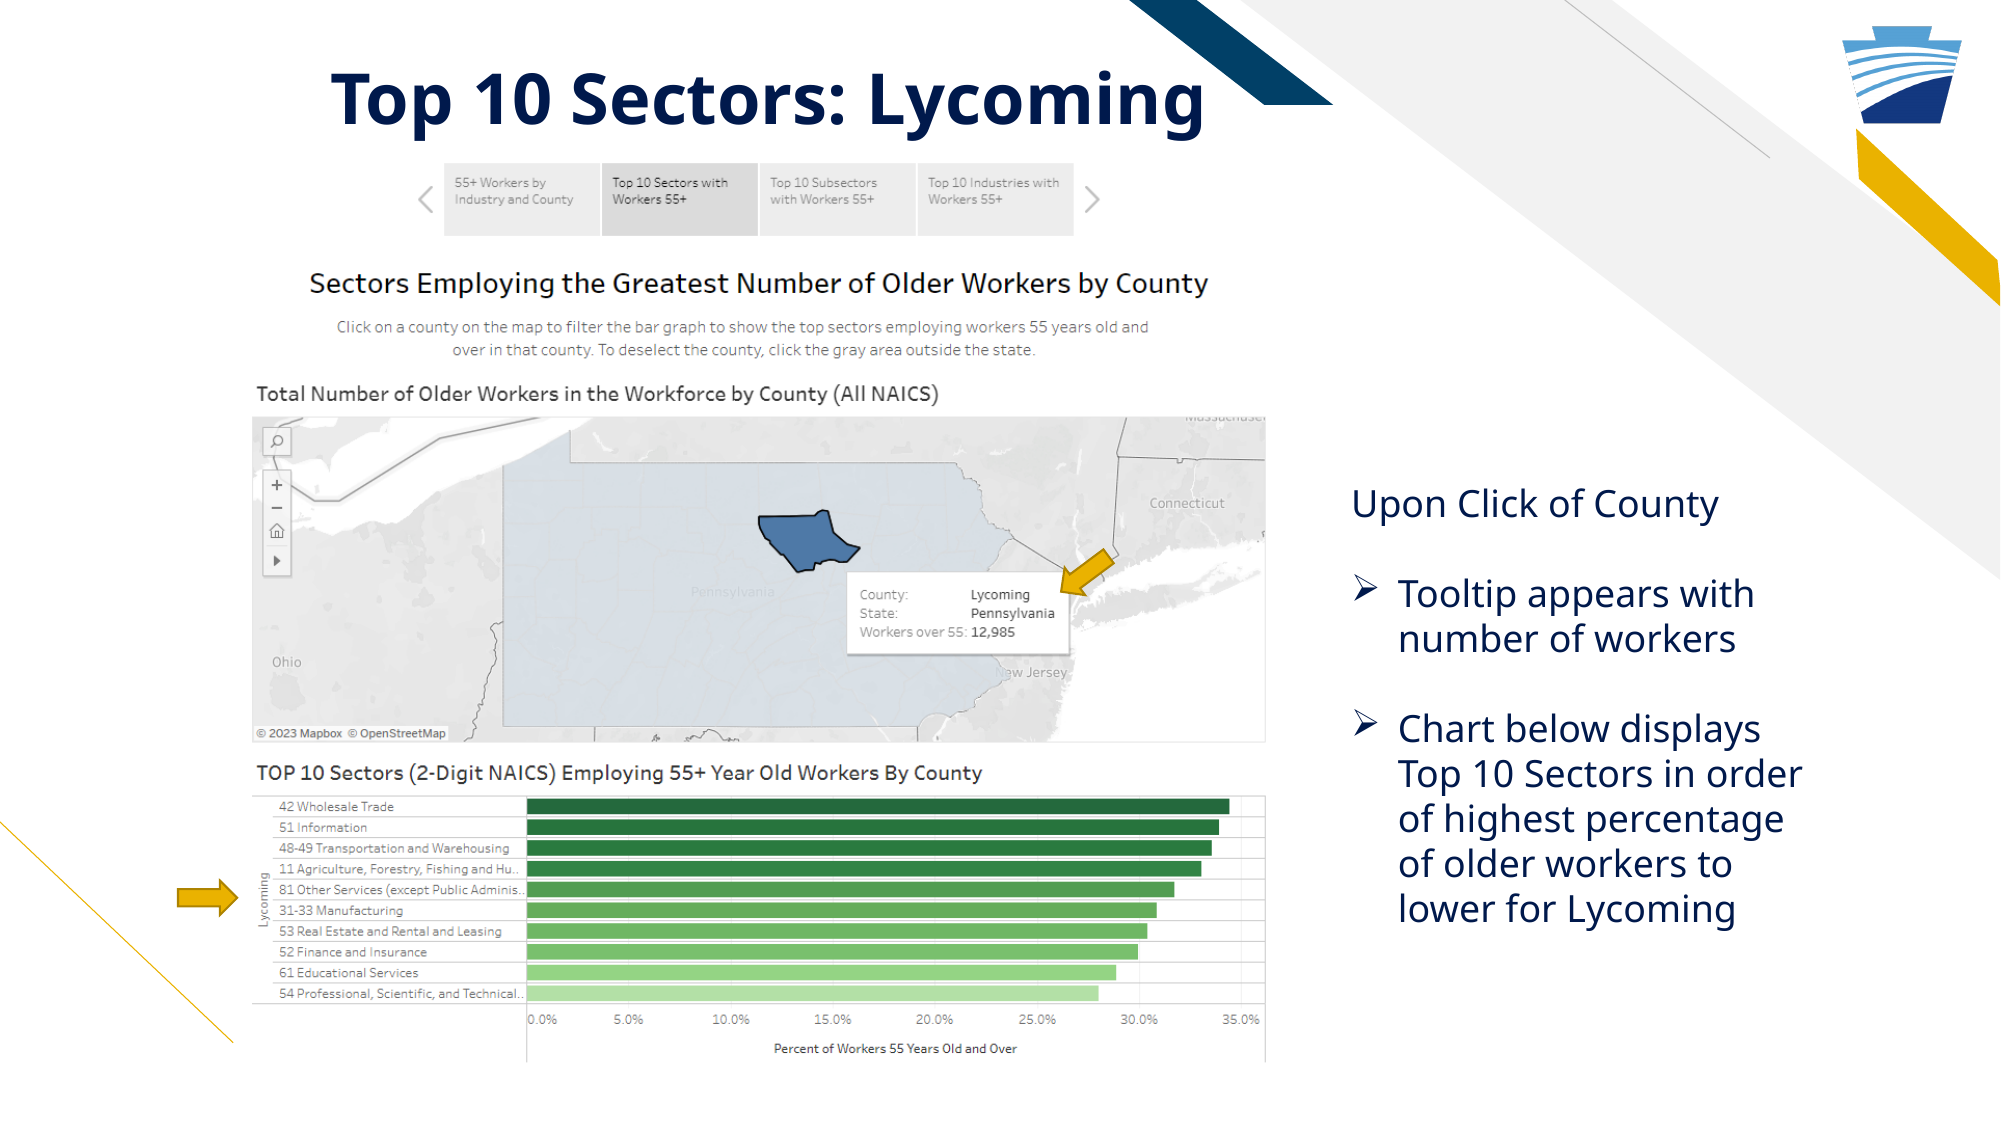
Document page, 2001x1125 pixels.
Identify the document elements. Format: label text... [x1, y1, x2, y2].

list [237, 163, 1283, 1096]
picture [1828, 12, 1975, 137]
text_box [176, 878, 237, 918]
text_box Upon Click of County Tooltip appears with number of workers Chart below displays Top 10 Sectors in order of highest percentage of older workers to lower for Lycoming [1336, 472, 1827, 983]
title Top 10 Sectors: Lycoming [85, 34, 1453, 140]
